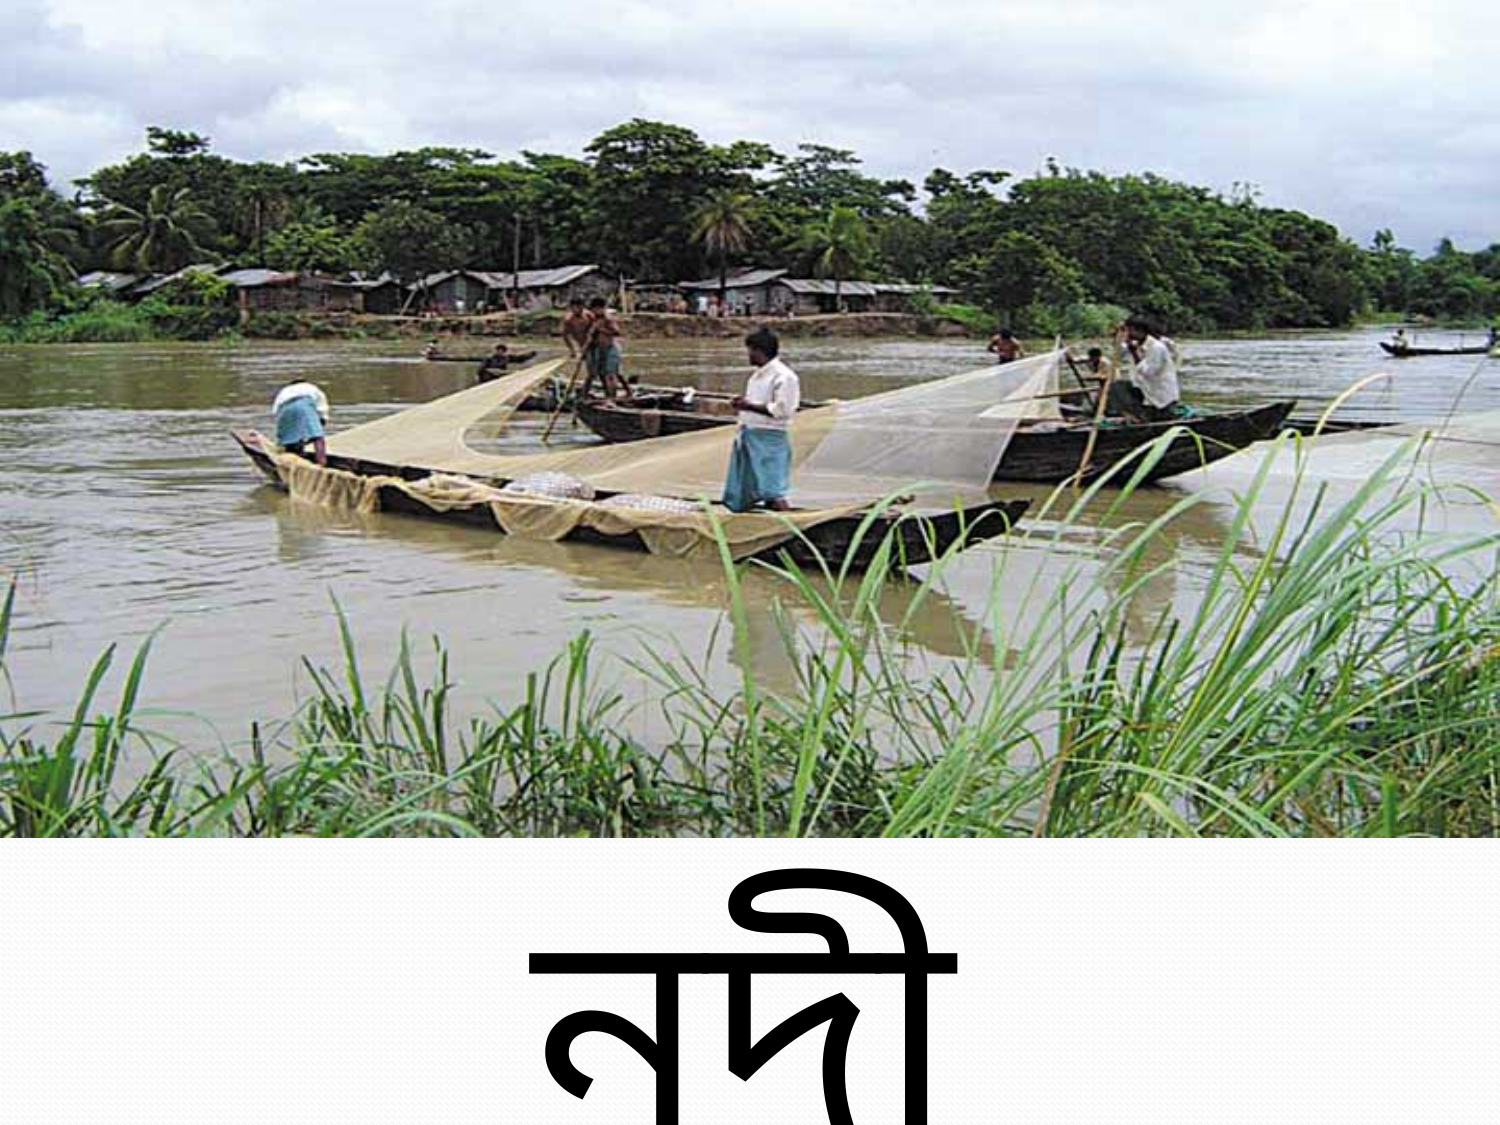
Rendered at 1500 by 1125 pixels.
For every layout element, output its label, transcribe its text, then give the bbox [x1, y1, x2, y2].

picture [0, 0, 1500, 838]
text_box নদী [162, 850, 1400, 1125]
